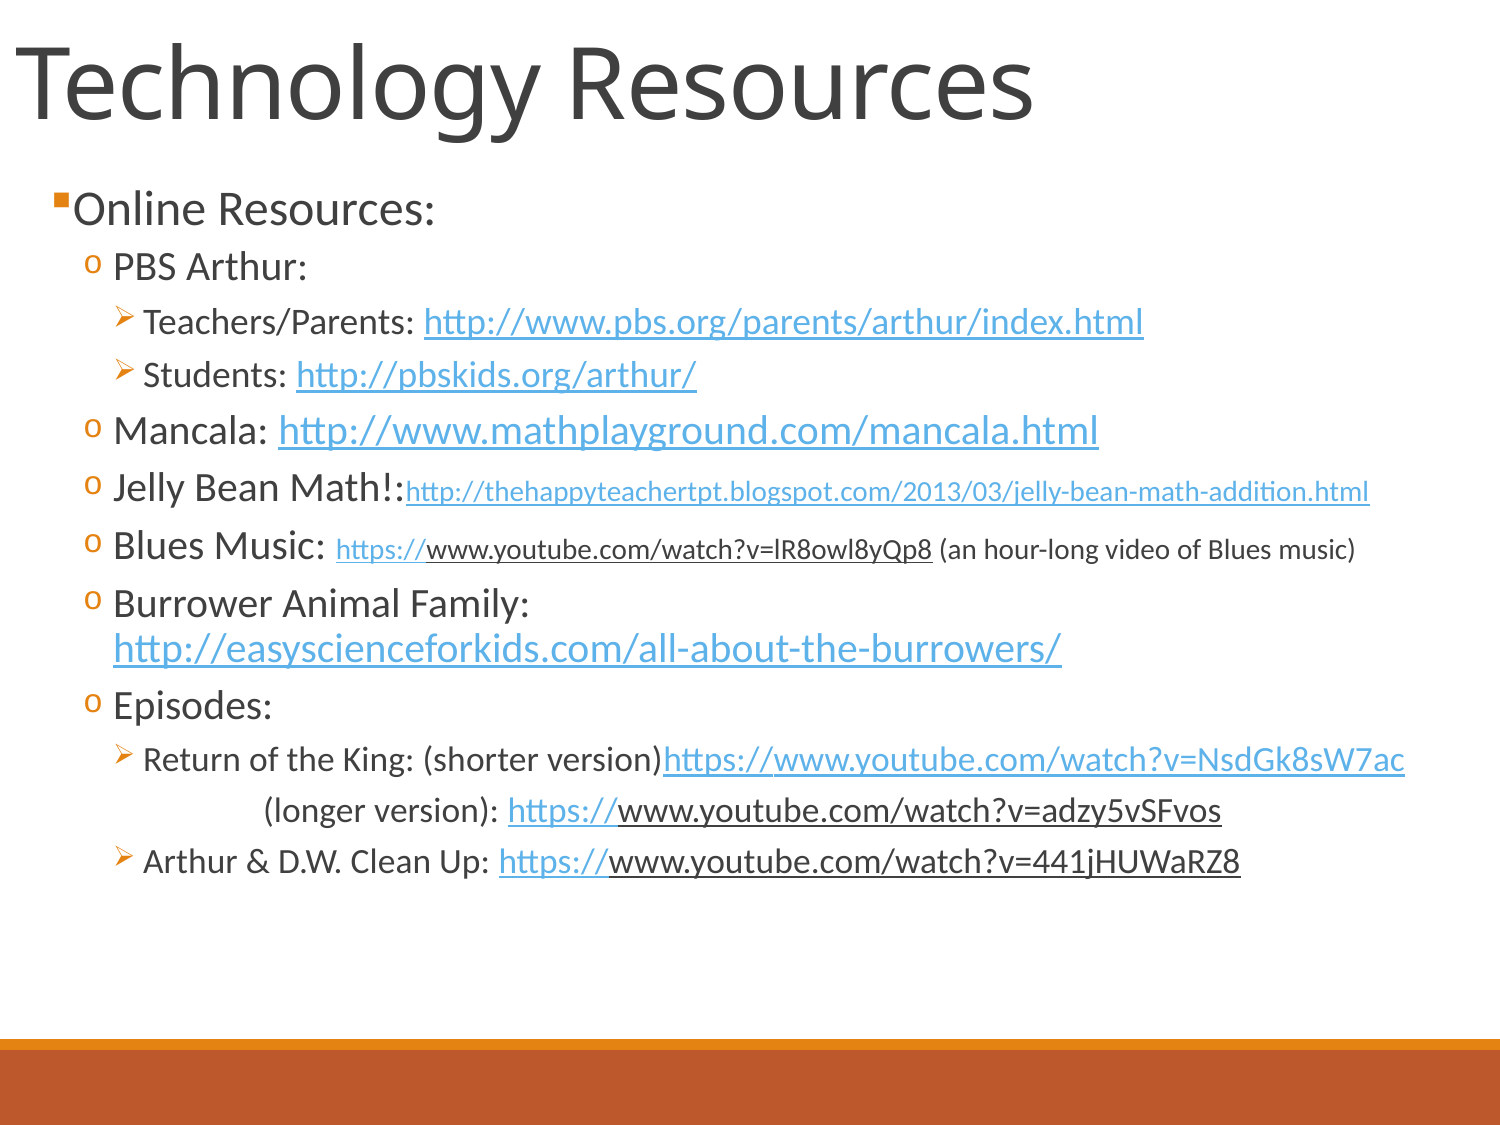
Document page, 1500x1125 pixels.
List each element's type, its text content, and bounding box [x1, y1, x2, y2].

list Online Resources: PBS Arthur: Teachers/Parents: http://www.pbs.org/parents/arthur/index.html Students: http://pbskids.org/arthur/ Mancala: http://www.mathplayground.com/mancala.html Jelly Bean Math!:http://thehappyteachertpt.blogspot.com/2013/03/jelly-bean-math-addition.html Blues Music: https://www.youtube.com/watch?v=lR8owl8yQp8 (an hour-long video of Blues music) Burrower Animal Family: http://easyscienceforkids.com/all-about-the-burrowers/ Episodes: Return of the King: (shorter version)https://www.youtube.com/watch?v=NsdGk8sW7ac (longer version): https://www.youtube.com/watch?v=adzy5vSFvos Arthur & D.W. Clean Up: https://www.youtube.com/watch?v=441jHUWaRZ8 [50, 174, 1450, 1013]
title Technology Resources [0, 0, 1238, 148]
